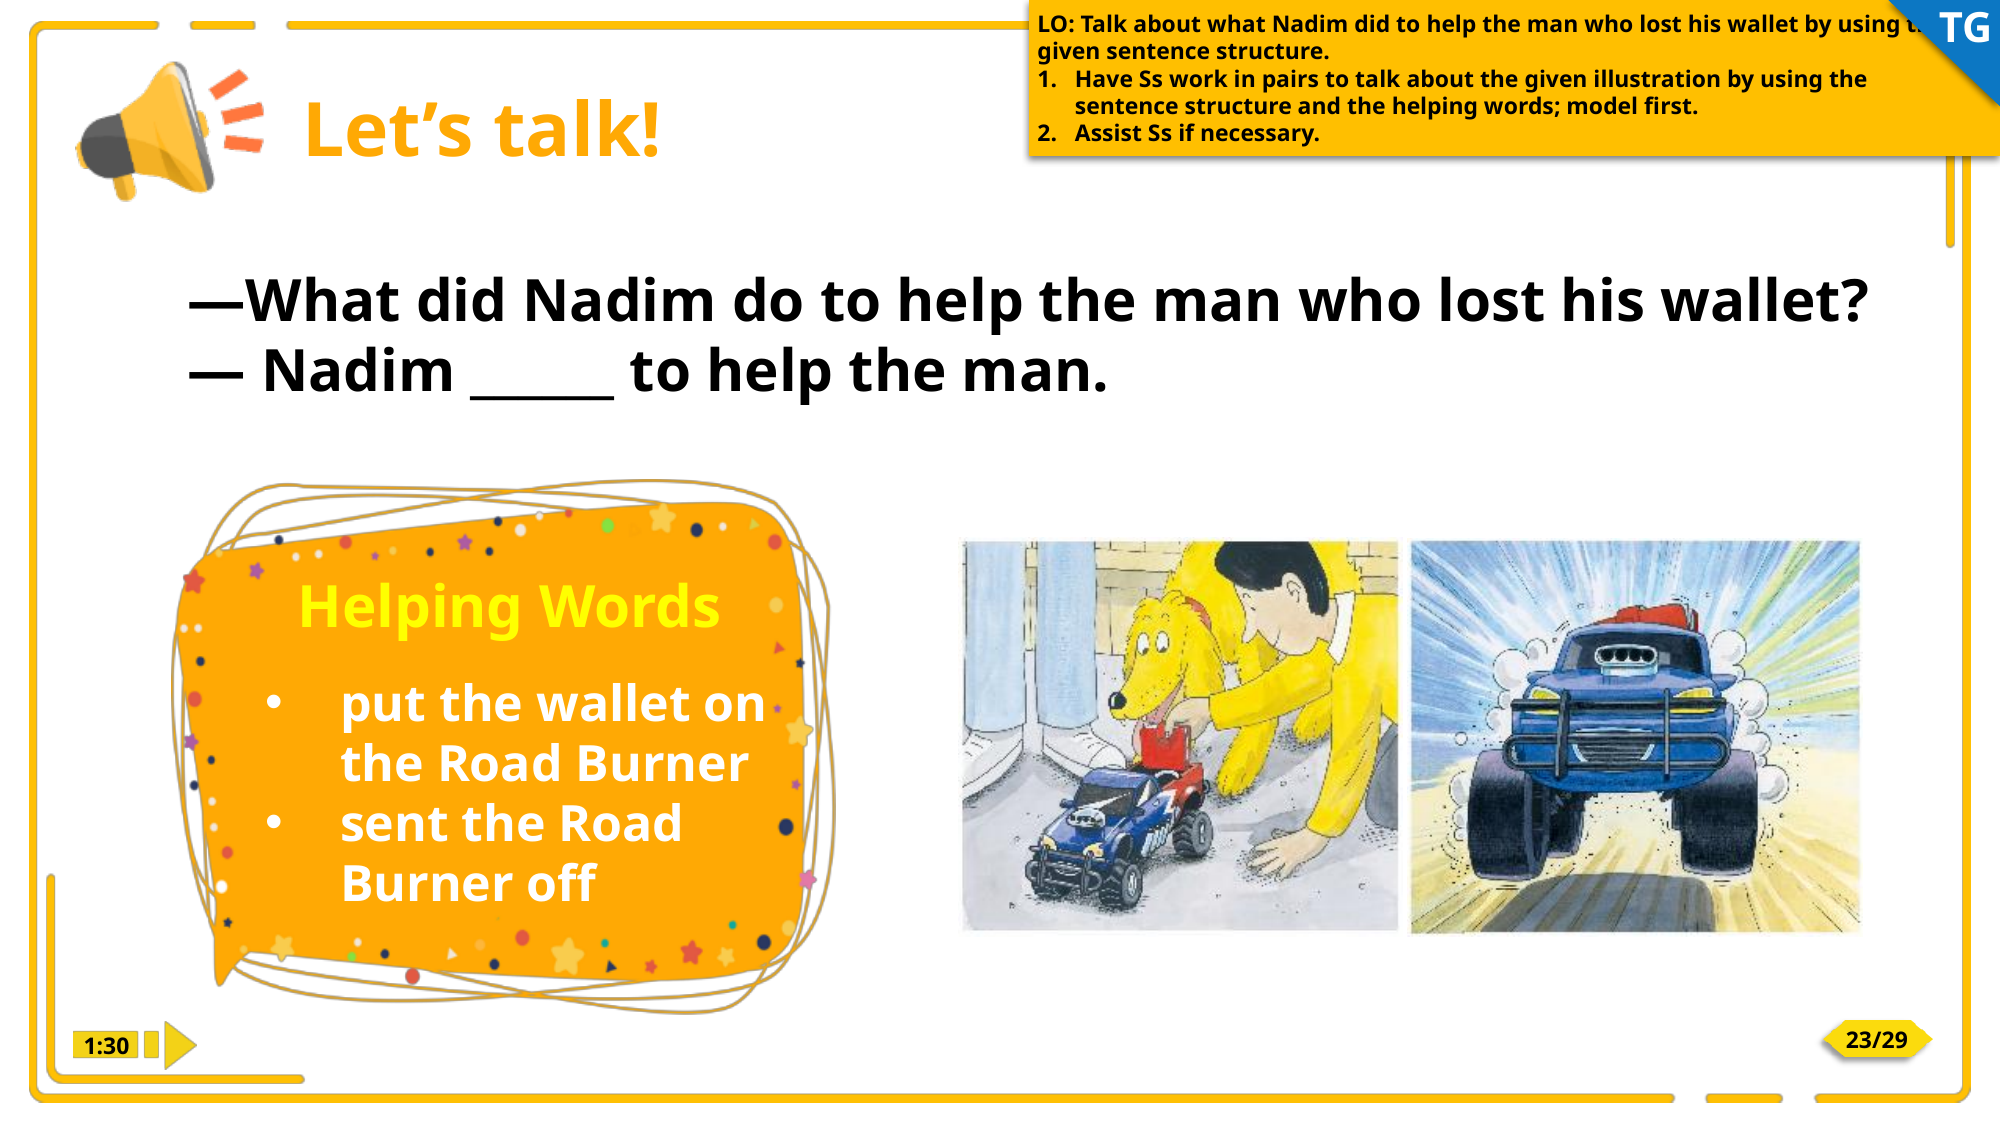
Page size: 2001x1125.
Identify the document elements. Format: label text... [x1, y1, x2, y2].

picture [29, 21, 1971, 1103]
title Let’s talk! [302, 57, 1863, 207]
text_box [41, 1021, 197, 1070]
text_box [171, 479, 836, 1015]
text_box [1874, 0, 2000, 107]
text_box —What did Nadim do to help the man who lost his wallet? — Nadim ______ to help the man. [172, 255, 1884, 411]
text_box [1795, 1016, 1959, 1069]
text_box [1029, 0, 2000, 156]
